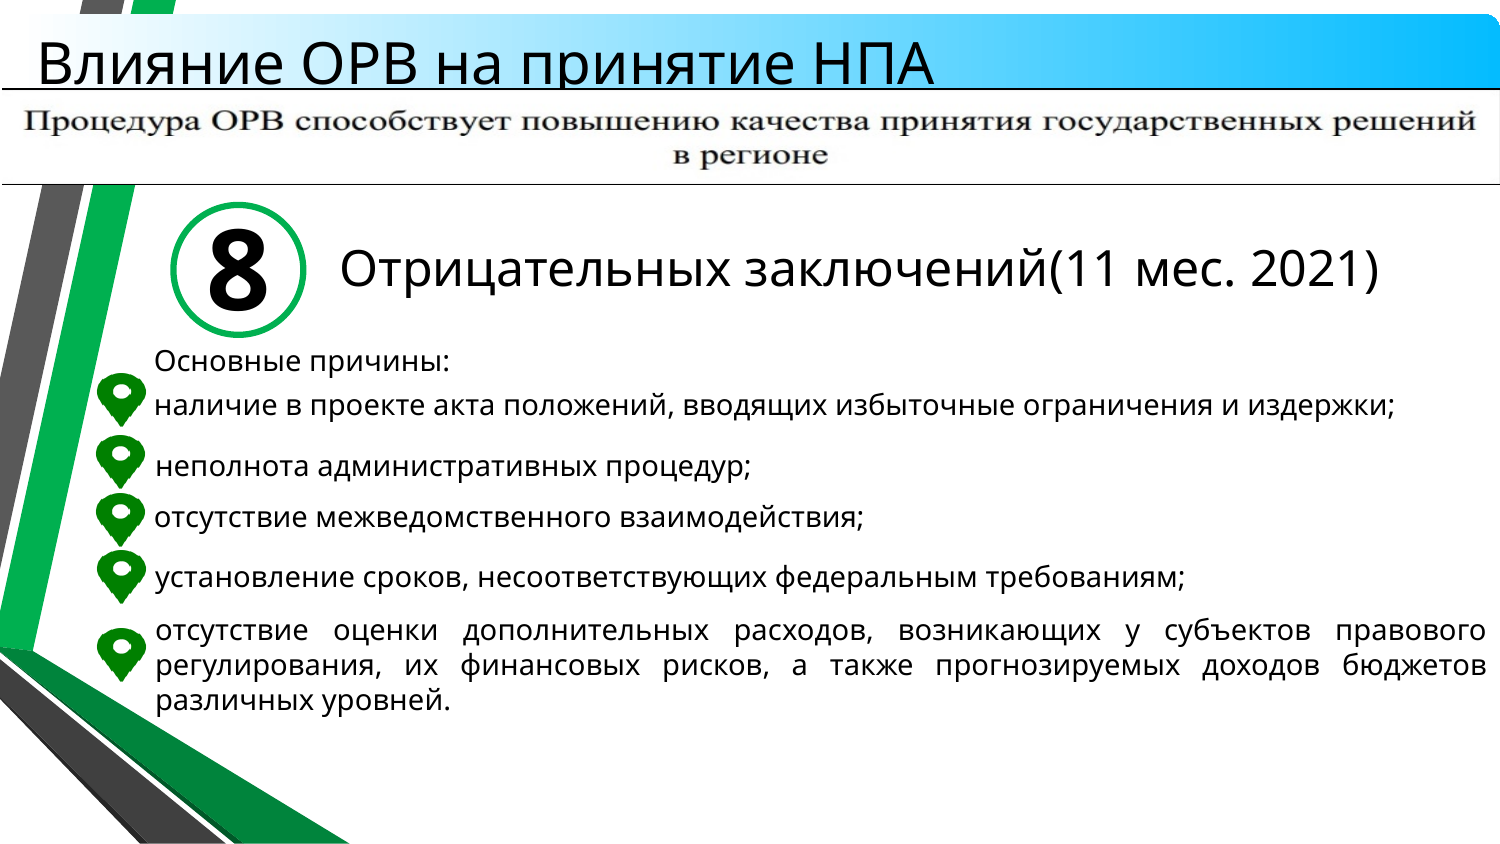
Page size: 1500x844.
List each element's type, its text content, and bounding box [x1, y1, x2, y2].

text_box Основные причины: [138, 334, 1128, 378]
text_box 8 [140, 193, 337, 334]
text_box наличие в проекте акта положений, вводящих избыточные ограничения и издержки; [163, 378, 1500, 429]
text_box установление сроков, несоответствующих федеральным требованиям; [161, 550, 1500, 601]
picture [2, 87, 1500, 185]
picture [86, 628, 158, 682]
text_box Отрицательных заключений(11 мес. 2021) [337, 229, 1409, 305]
text_box неполнота административных процедур; [160, 440, 1500, 490]
picture [86, 373, 158, 427]
picture [85, 493, 157, 547]
text_box отсутствие межведомственного взаимодействия; [160, 491, 1500, 541]
text_box отсутствие оценки дополнительных расходов, возникающих у субъектов правового регулирования, их финансовых рисков, а также прогнозируемых доходов бюджетов различных уровней. [140, 603, 1500, 724]
picture [85, 435, 157, 490]
text_box Влияние ОРВ на принятие НПА [17, 14, 1500, 86]
picture [86, 550, 158, 604]
